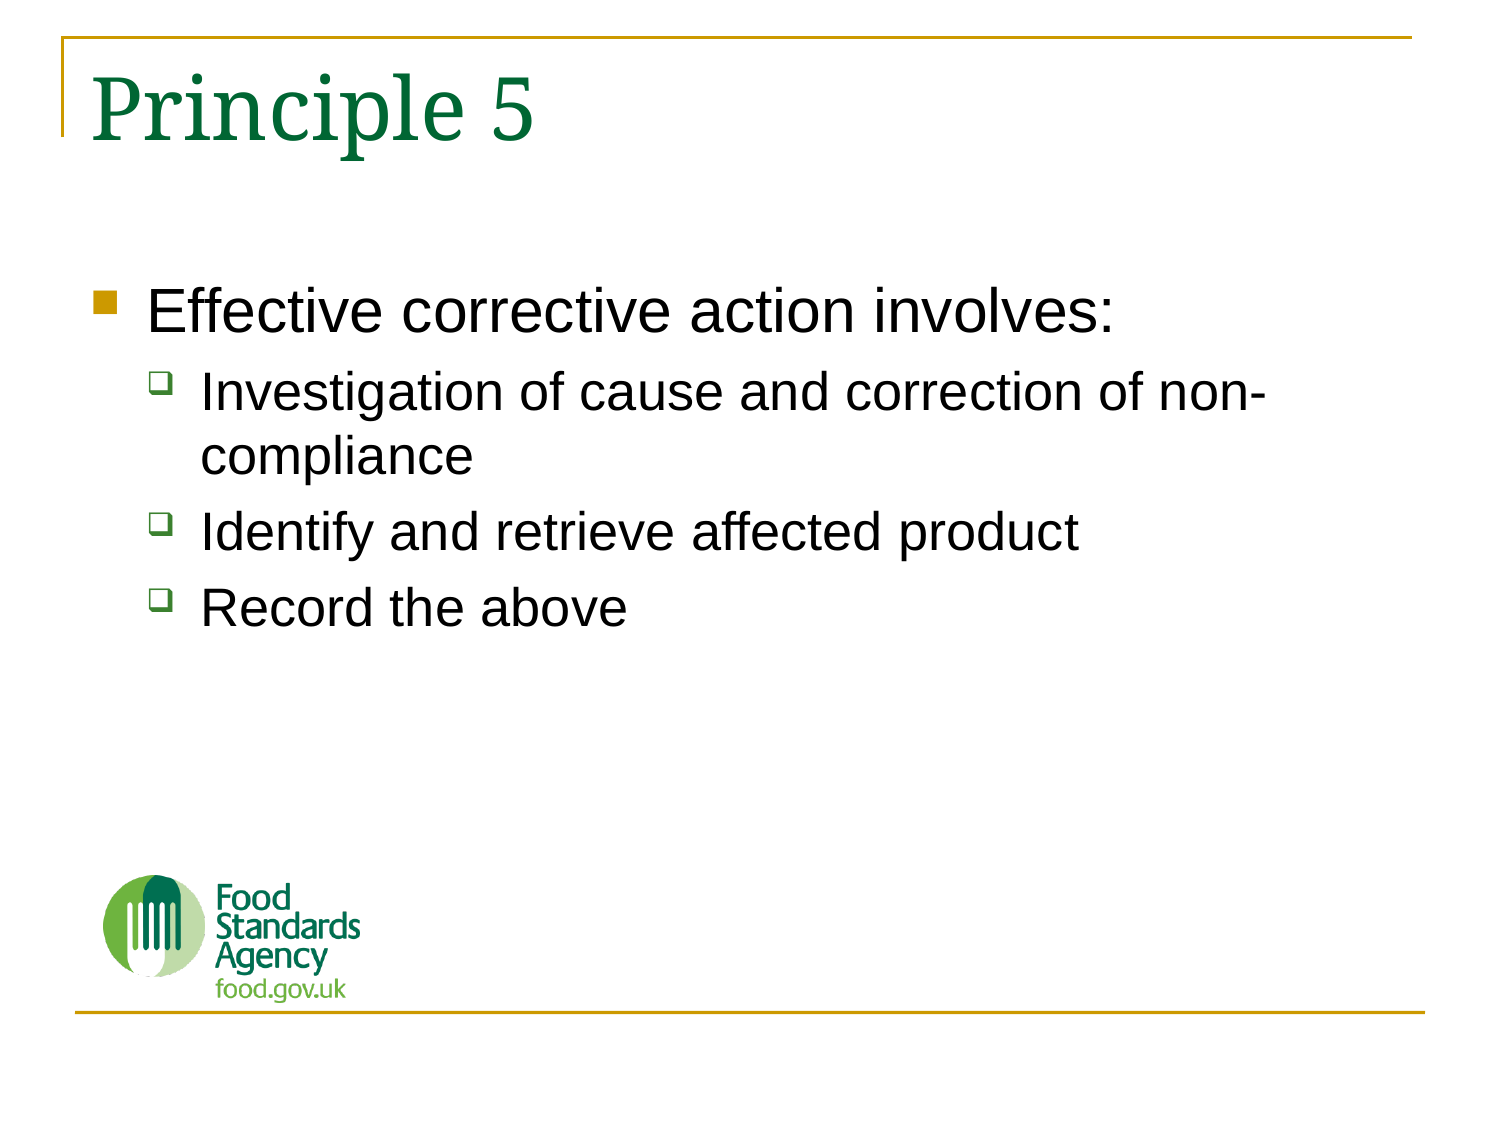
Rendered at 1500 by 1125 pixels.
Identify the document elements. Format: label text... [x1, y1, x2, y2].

list Effective corrective action involves: Investigation of cause and correction of non-compliance Identify and retrieve affected product Record the above [75, 262, 1425, 1006]
title Principle 5 [75, 45, 1425, 233]
picture [103, 875, 360, 1004]
